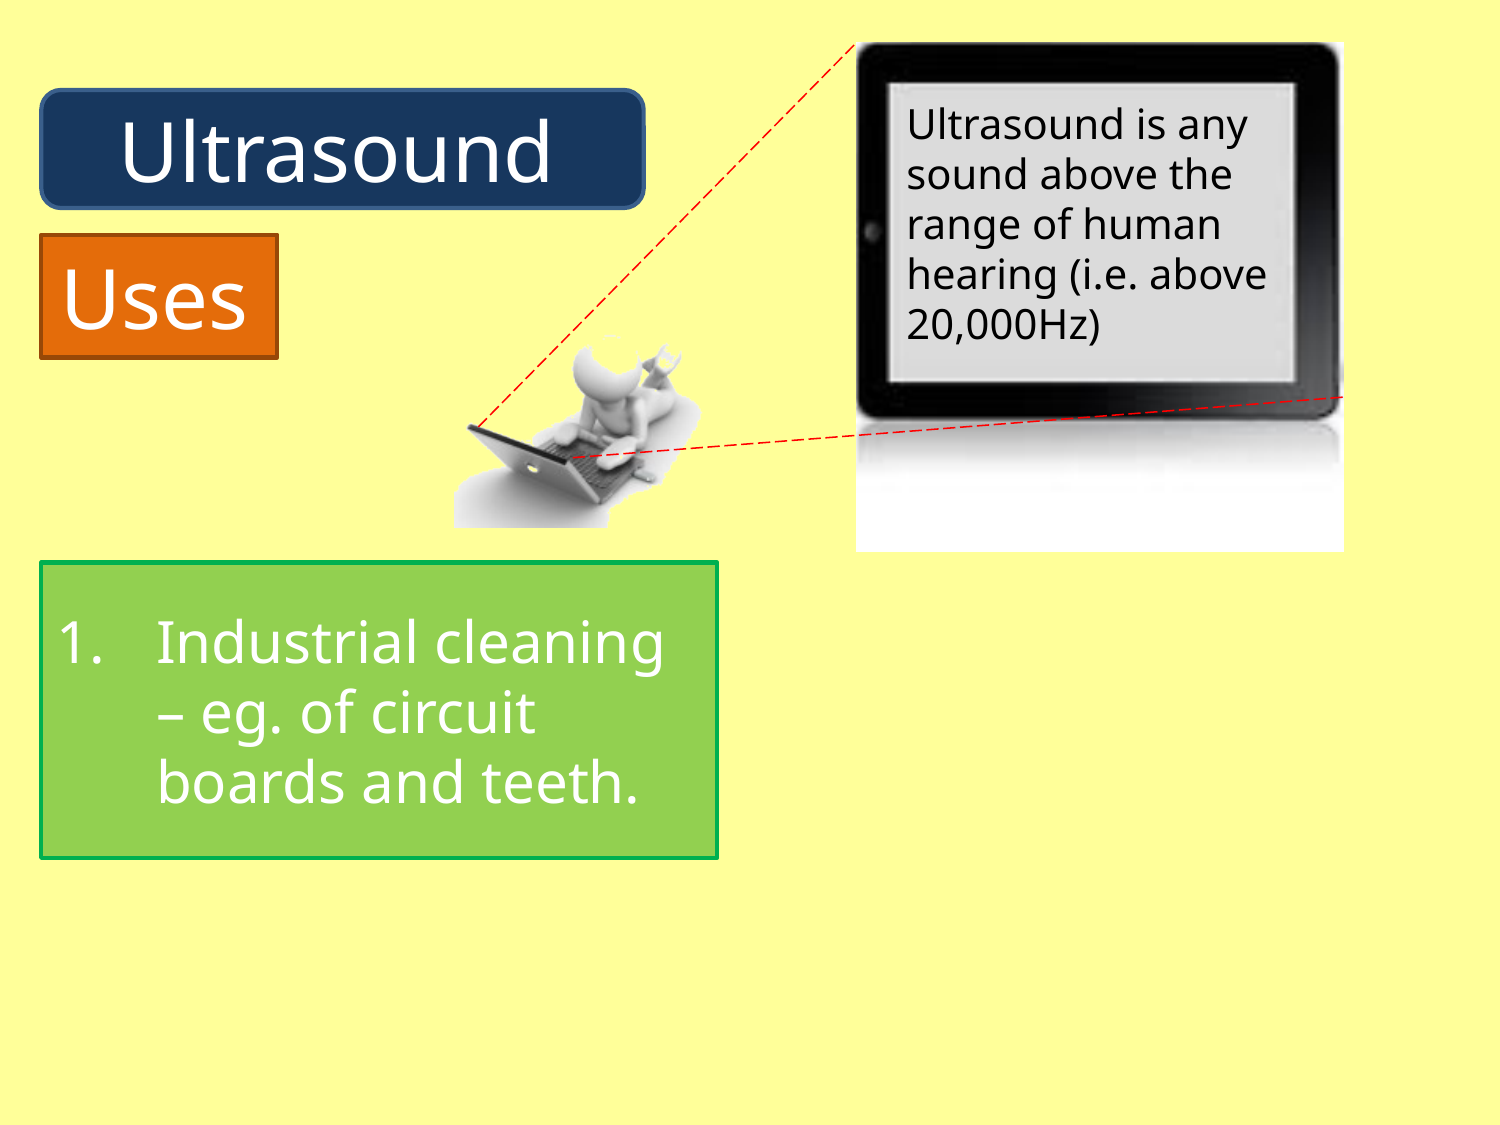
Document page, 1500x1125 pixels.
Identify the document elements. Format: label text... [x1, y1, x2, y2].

picture [857, 42, 1344, 396]
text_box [478, 42, 857, 428]
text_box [572, 396, 1344, 458]
picture [855, 458, 1344, 552]
text_box Uses [39, 233, 279, 360]
text_box Ultrasound [39, 87, 472, 211]
text_box Industrial cleaning – eg. of circuit boards and teeth. [39, 560, 719, 860]
picture [454, 326, 718, 529]
